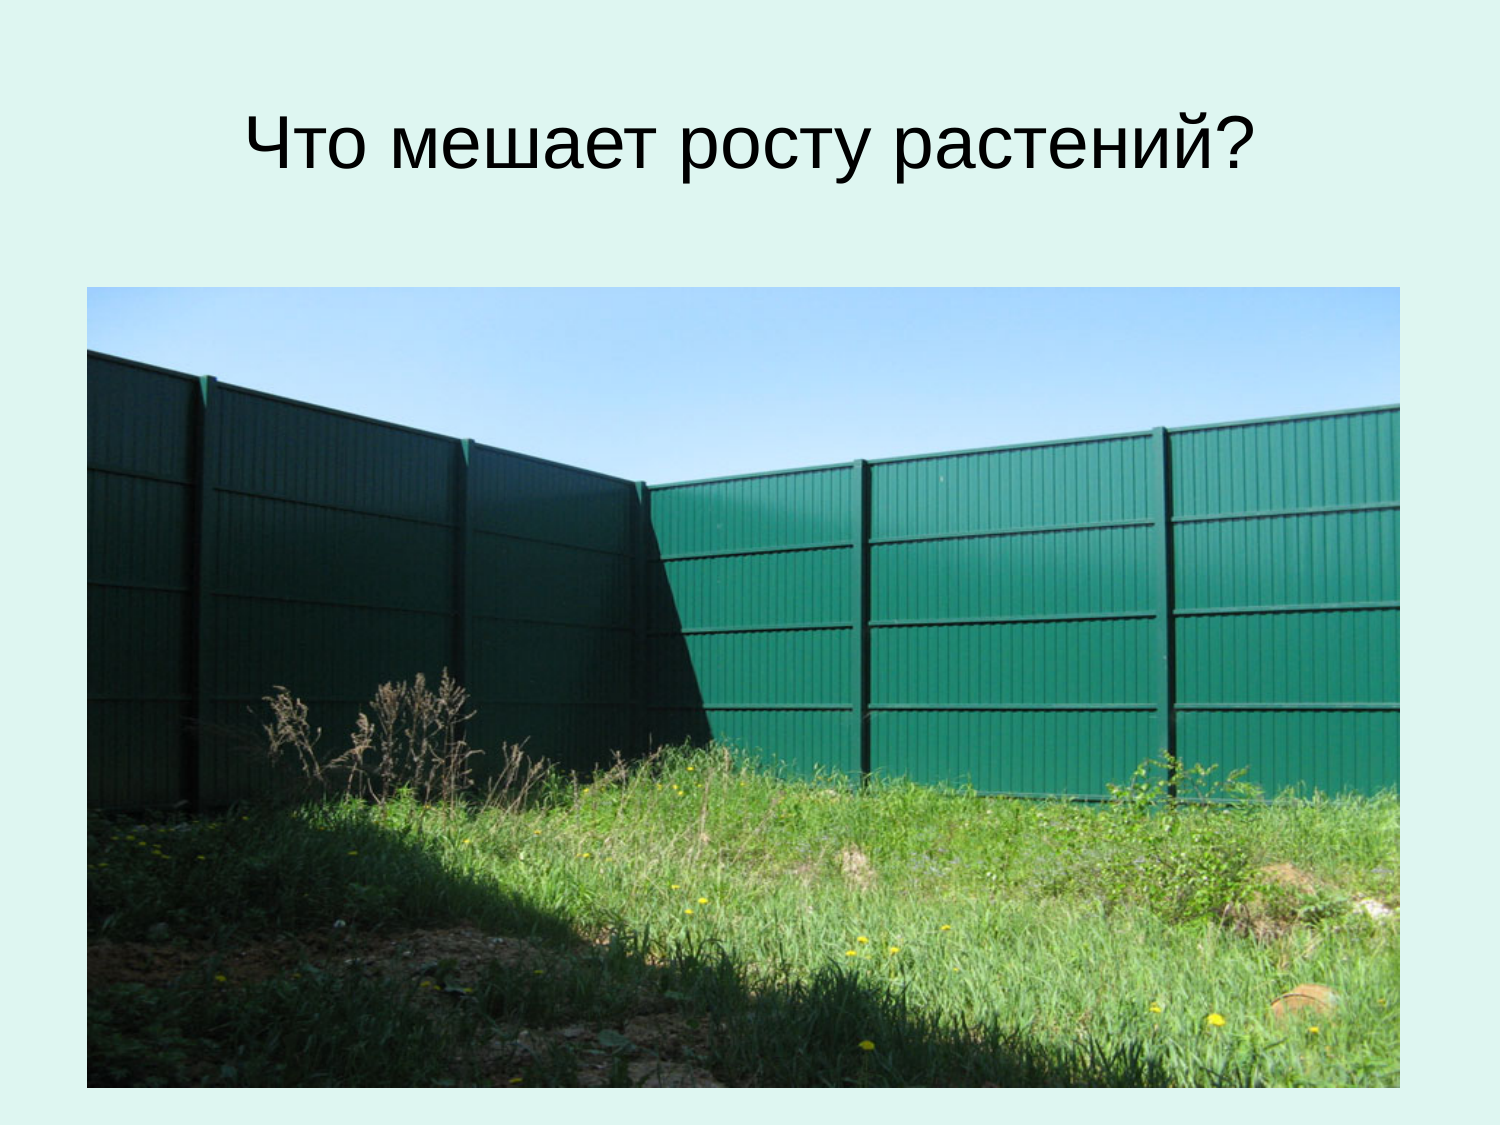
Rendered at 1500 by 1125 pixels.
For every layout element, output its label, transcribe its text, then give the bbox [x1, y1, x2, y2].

title Что мешает росту растений? [75, 45, 1425, 233]
picture [87, 287, 1401, 1088]
